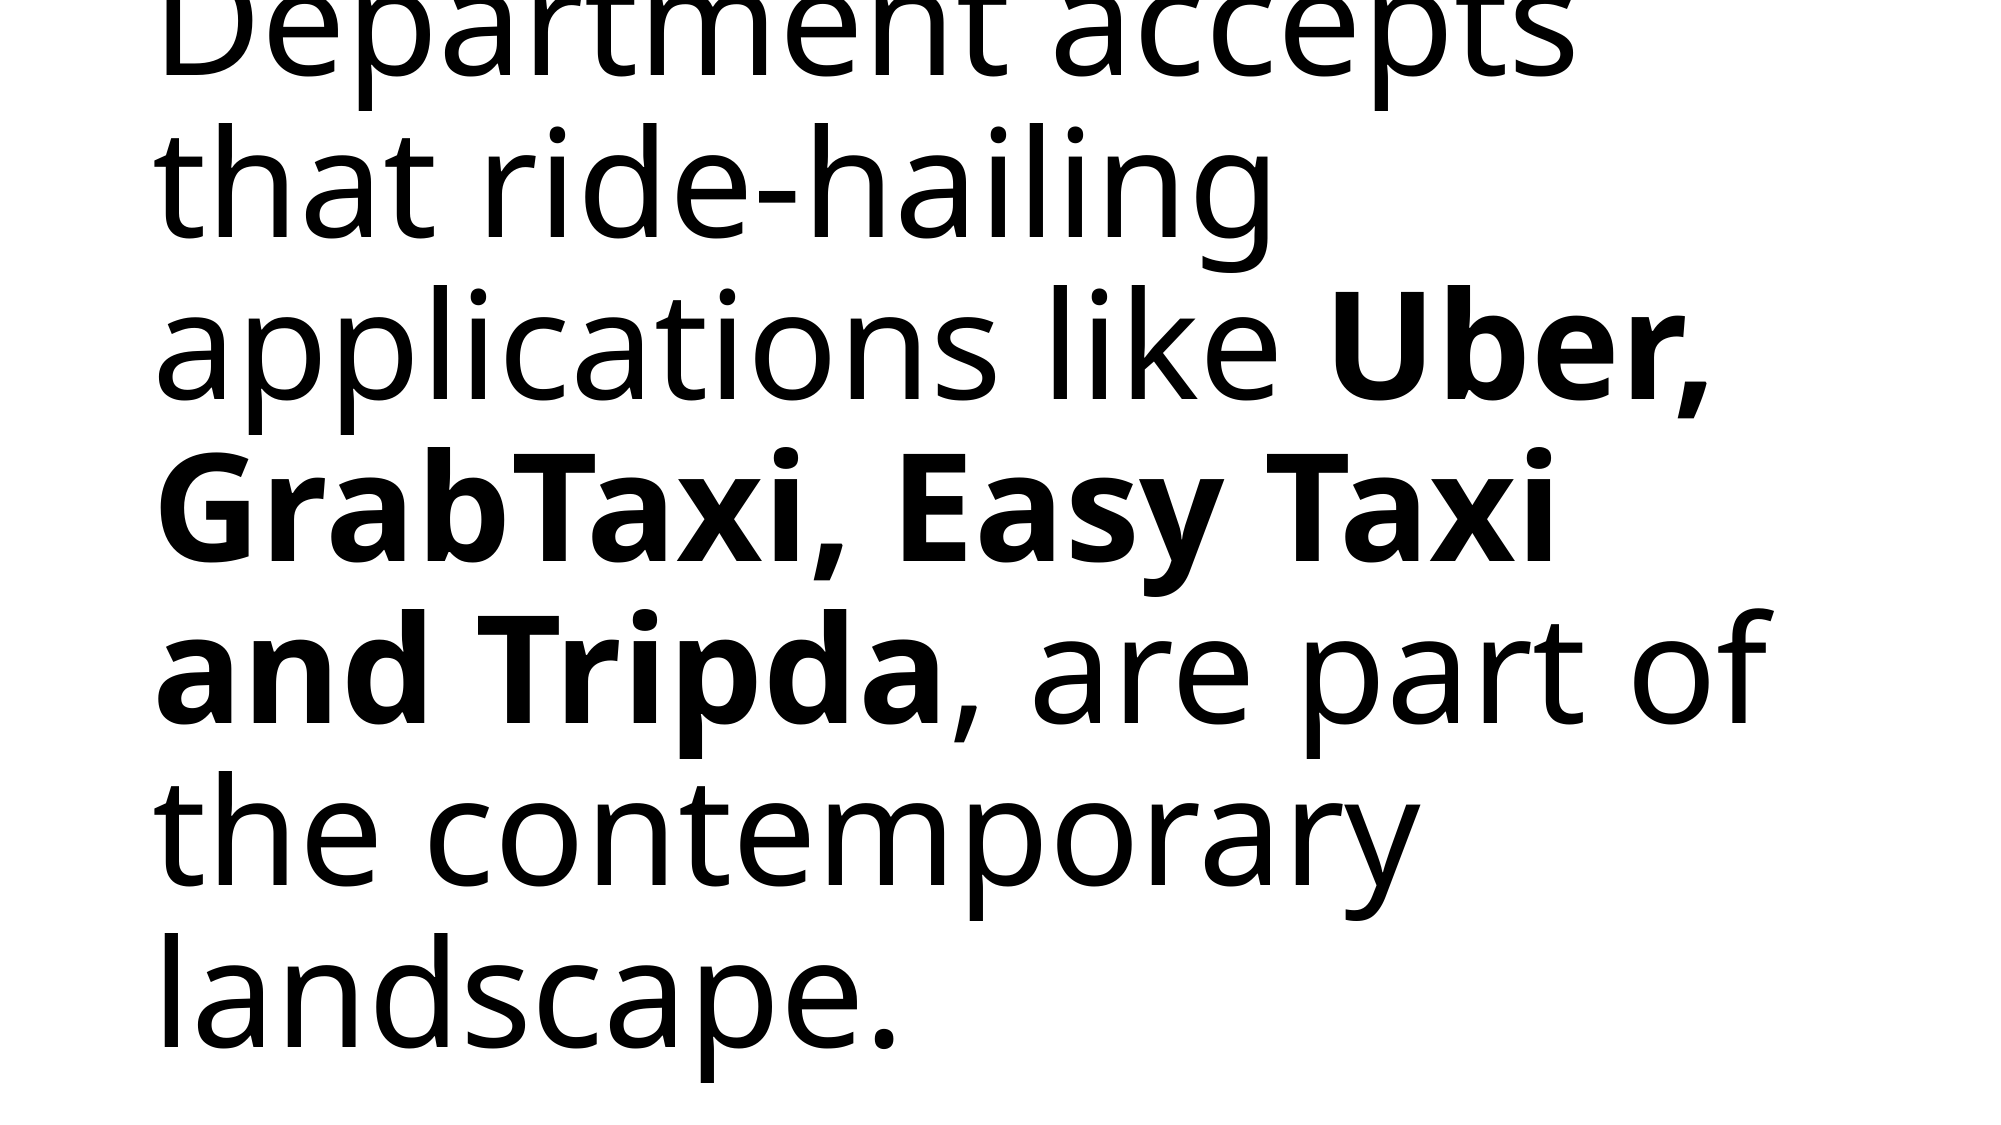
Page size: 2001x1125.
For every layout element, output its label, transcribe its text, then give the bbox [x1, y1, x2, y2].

title Department accepts that ride-hailing applications like Uber, GrabTaxi, Easy Taxi and Tripda, are part of the contemporary landscape. [137, 59, 1863, 967]
